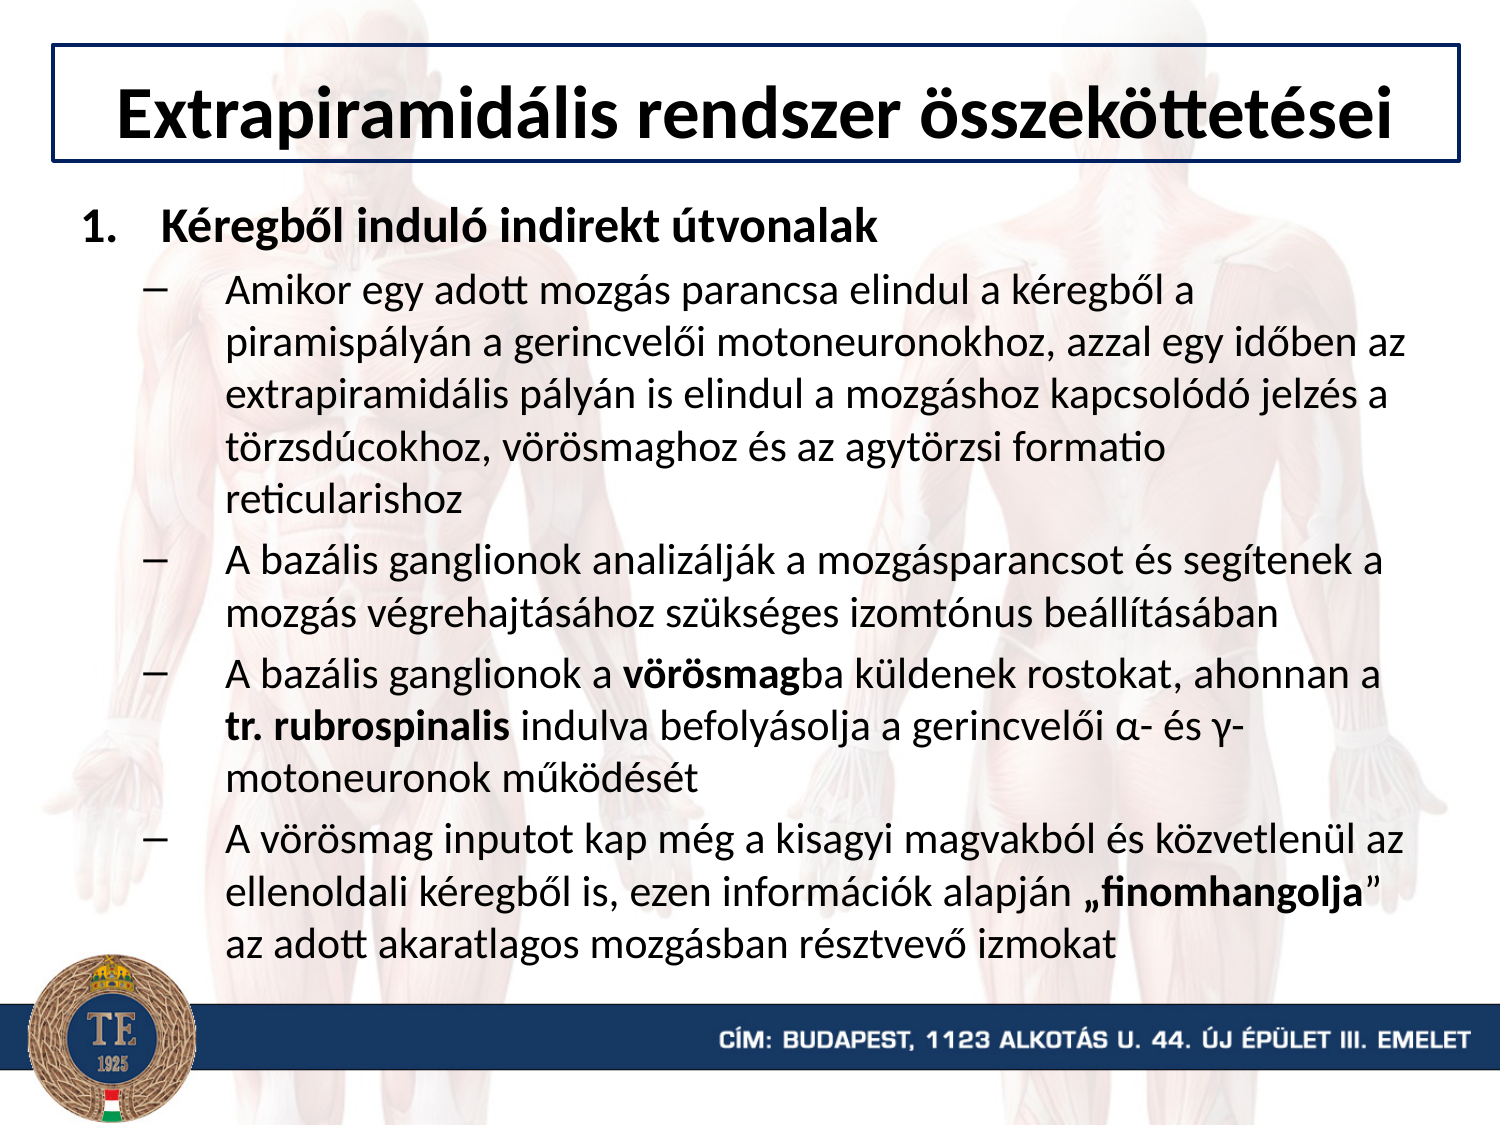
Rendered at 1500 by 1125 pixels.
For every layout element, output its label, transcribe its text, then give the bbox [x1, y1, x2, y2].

list Kéregből induló indirekt útvonalak Amikor egy adott mozgás parancsa elindul a kéregből a piramispályán a gerincvelői motoneuronokhoz, azzal egy időben az extrapiramidális pályán is elindul a mozgáshoz kapcsolódó jelzés a törzsdúcokhoz, vörösmaghoz és az agytörzsi formatio reticularishoz A bazális ganglionok analizálják a mozgásparancsot és segítenek a mozgás végrehajtásához szükséges izomtónus beállításában A bazális ganglionok a vörösmagba küldenek rostokat, ahonnan a tr. rubrospinalis indulva befolyásolja a gerincvelői α- és γ-motoneuronok működését A vörösmag inputot kap még a kisagyi magvakból és közvetlenül az ellenoldali kéregből is, ezen információk alapján „finomhangolja” az adott akaratlagos mozgásban résztvevő izmokat [64, 184, 1425, 1005]
text_box Extrapiramidális rendszer összeköttetései [51, 43, 1461, 163]
picture [0, 0, 1500, 1125]
